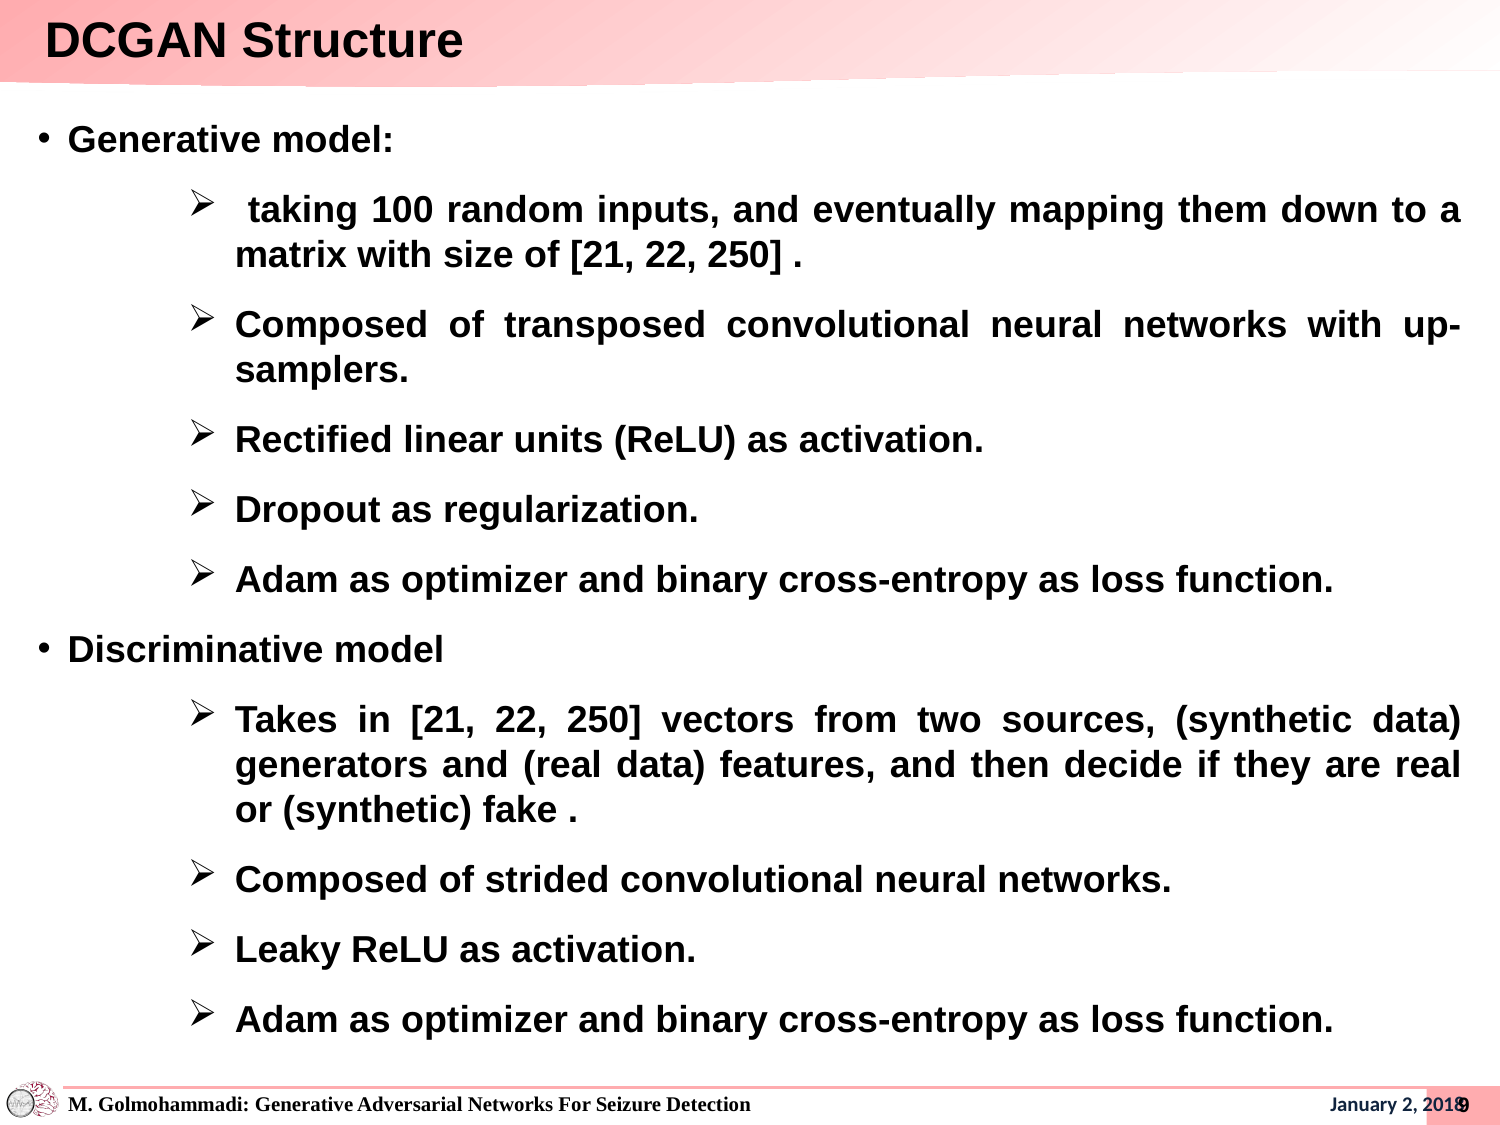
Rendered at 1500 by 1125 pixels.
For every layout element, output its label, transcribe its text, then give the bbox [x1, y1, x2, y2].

picture [6, 1081, 59, 1118]
text_box Generative model: taking 100 random inputs, and eventually mapping them down to a matrix with size of [21, 22, 250] . Composed of transposed convolutional neural networks with up-samplers. Rectified linear units (ReLU) as activation. Dropout as regularization. Adam as optimizer and binary cross-entropy as loss function. Discriminative model Takes in [21, 22, 250] vectors from two sources, (synthetic data) generators and (real data) features, and then decide if they are real or (synthetic) fake . Composed of strided convolutional neural networks. Leaky ReLU as activation. Adam as optimizer and binary cross-entropy as loss function. [37, 115, 1463, 1055]
text_box DCGAN Structure [0, 0, 1500, 75]
